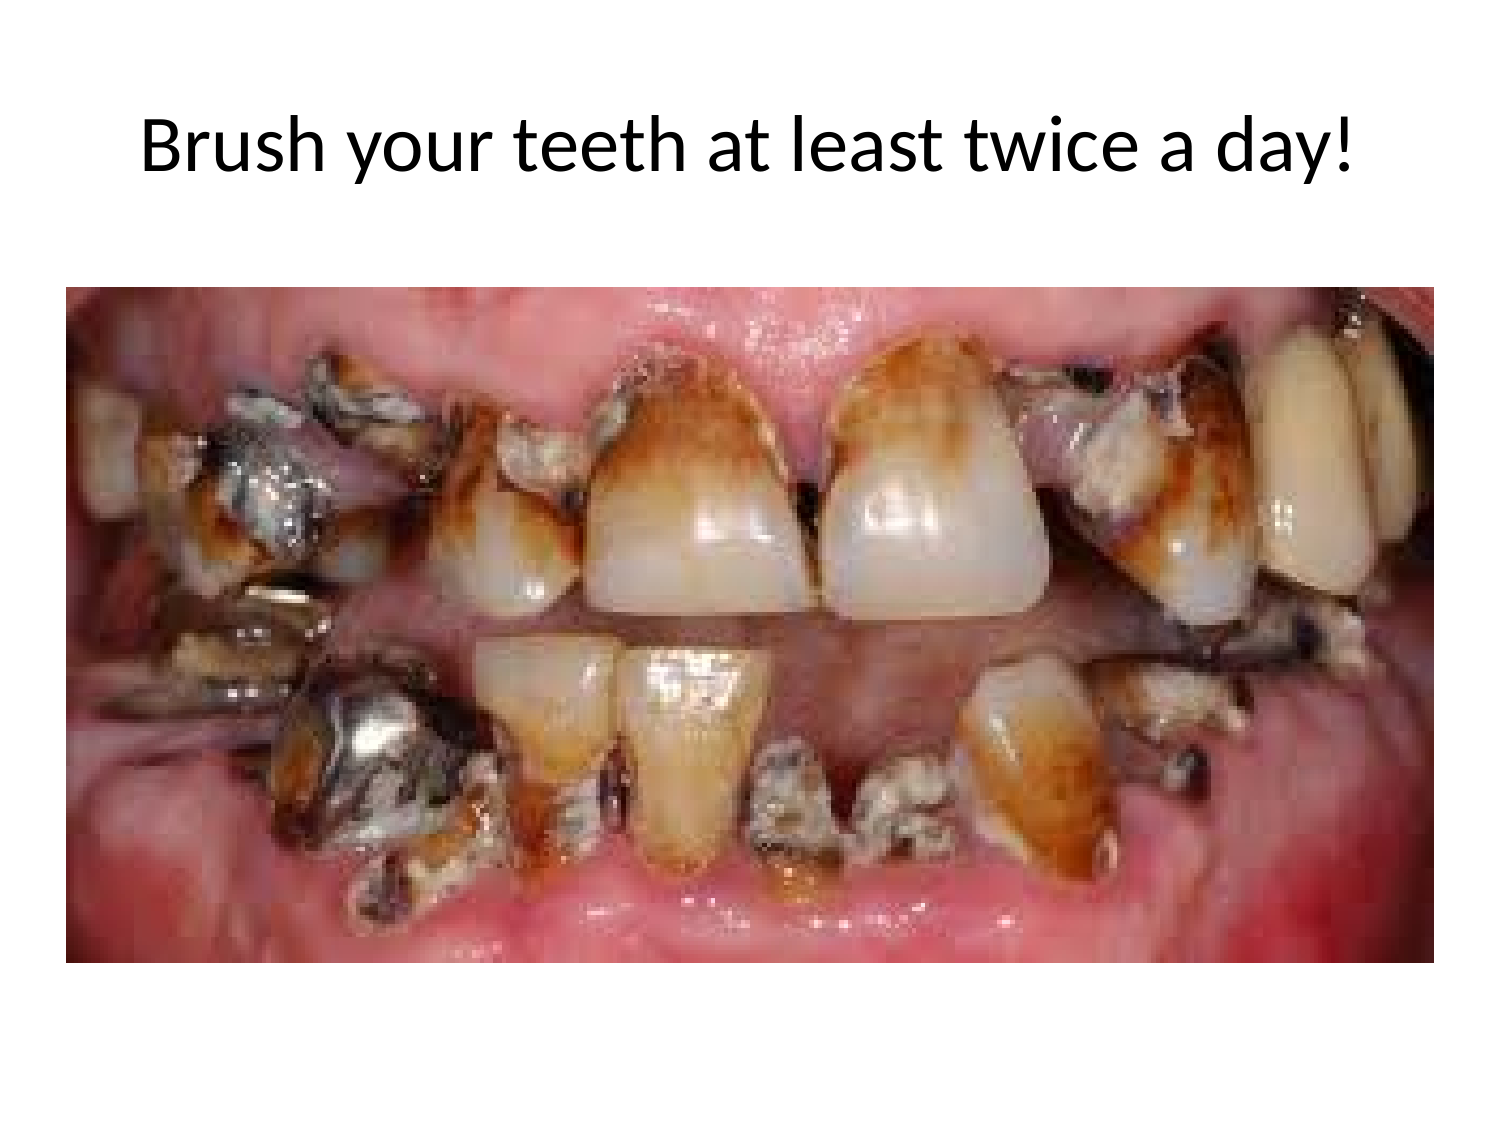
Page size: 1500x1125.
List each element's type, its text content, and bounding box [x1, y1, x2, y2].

picture [66, 287, 1434, 963]
title Brush your teeth at least twice a day! [75, 45, 1425, 233]
